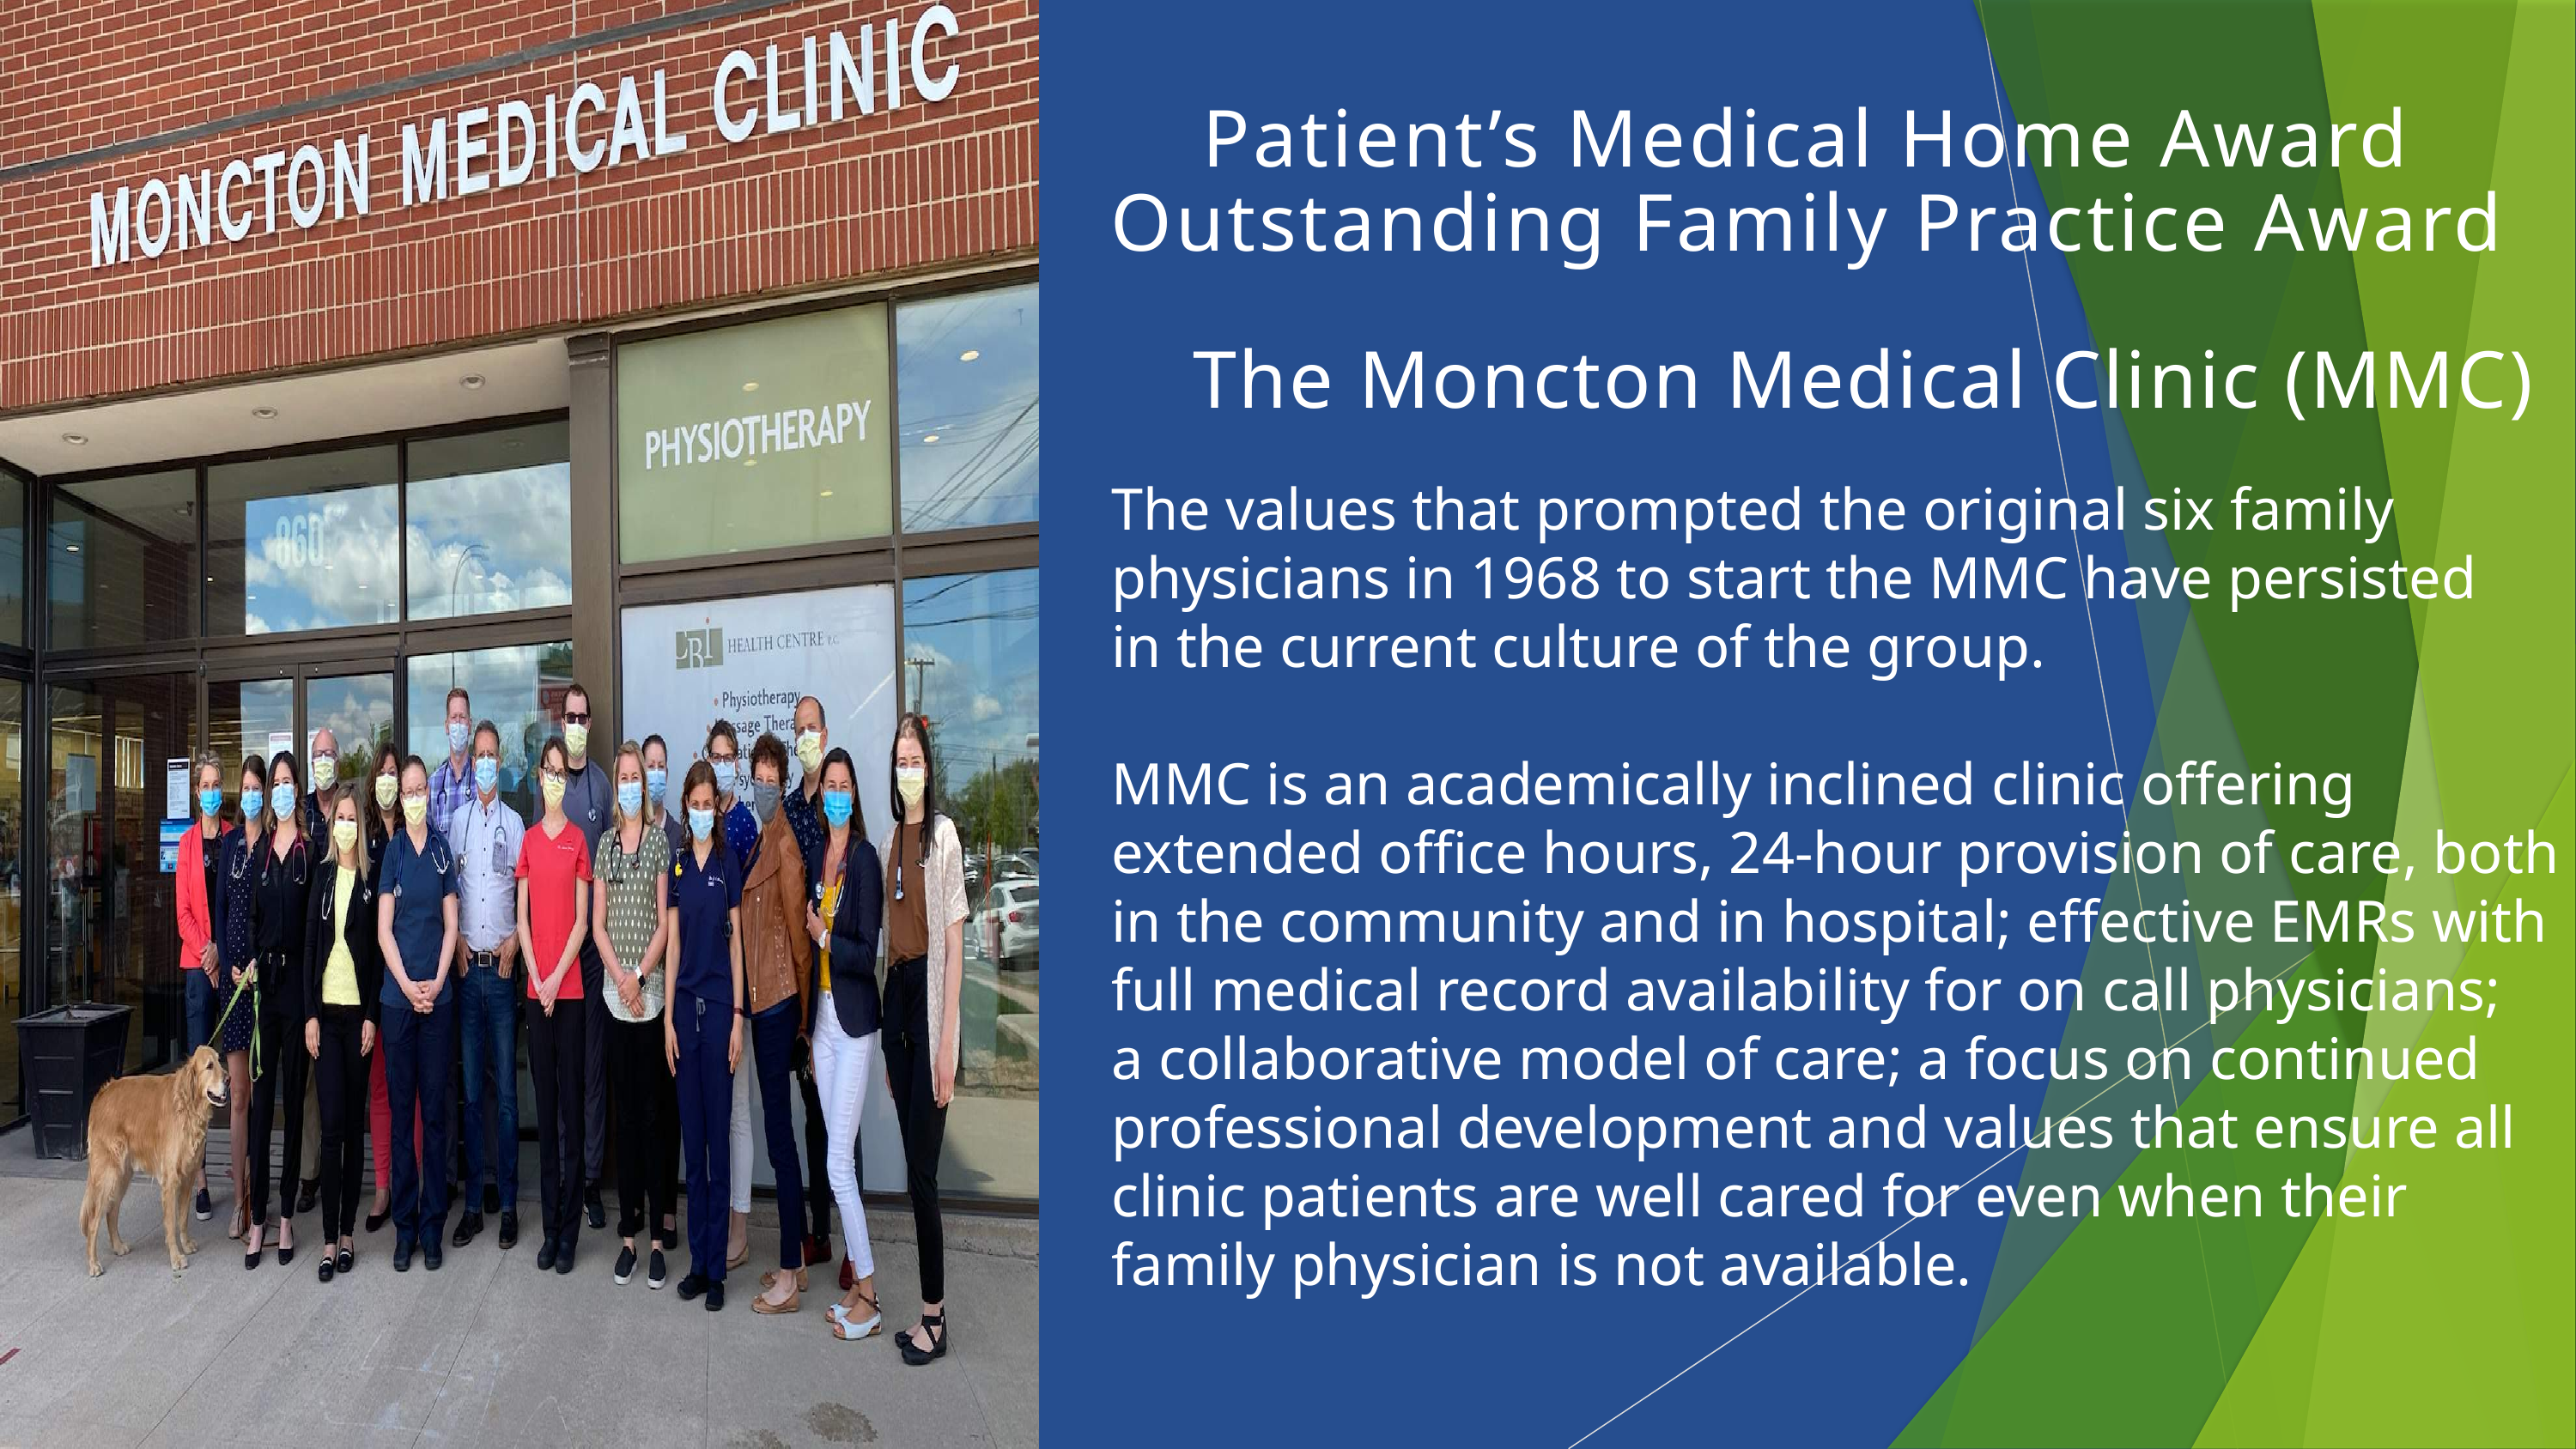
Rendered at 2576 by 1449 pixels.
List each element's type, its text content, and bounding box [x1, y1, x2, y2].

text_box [1042, 99, 2576, 1148]
picture [0, 0, 1039, 1449]
text_box The values that prompted the original six family physicians in 1968 to start the MMC have persisted in the current culture of the group. MMC is an academically inclined clinic offering extended office hours, 24-hour provision of care, both in the community and in hospital; effective EMRs with full medical record availability for on call physicians; a collaborative model of care; a focus on continued professional development and values that ensure all clinic patients are well cared for even when their family physician is not available. [1098, 1157, 2576, 1303]
